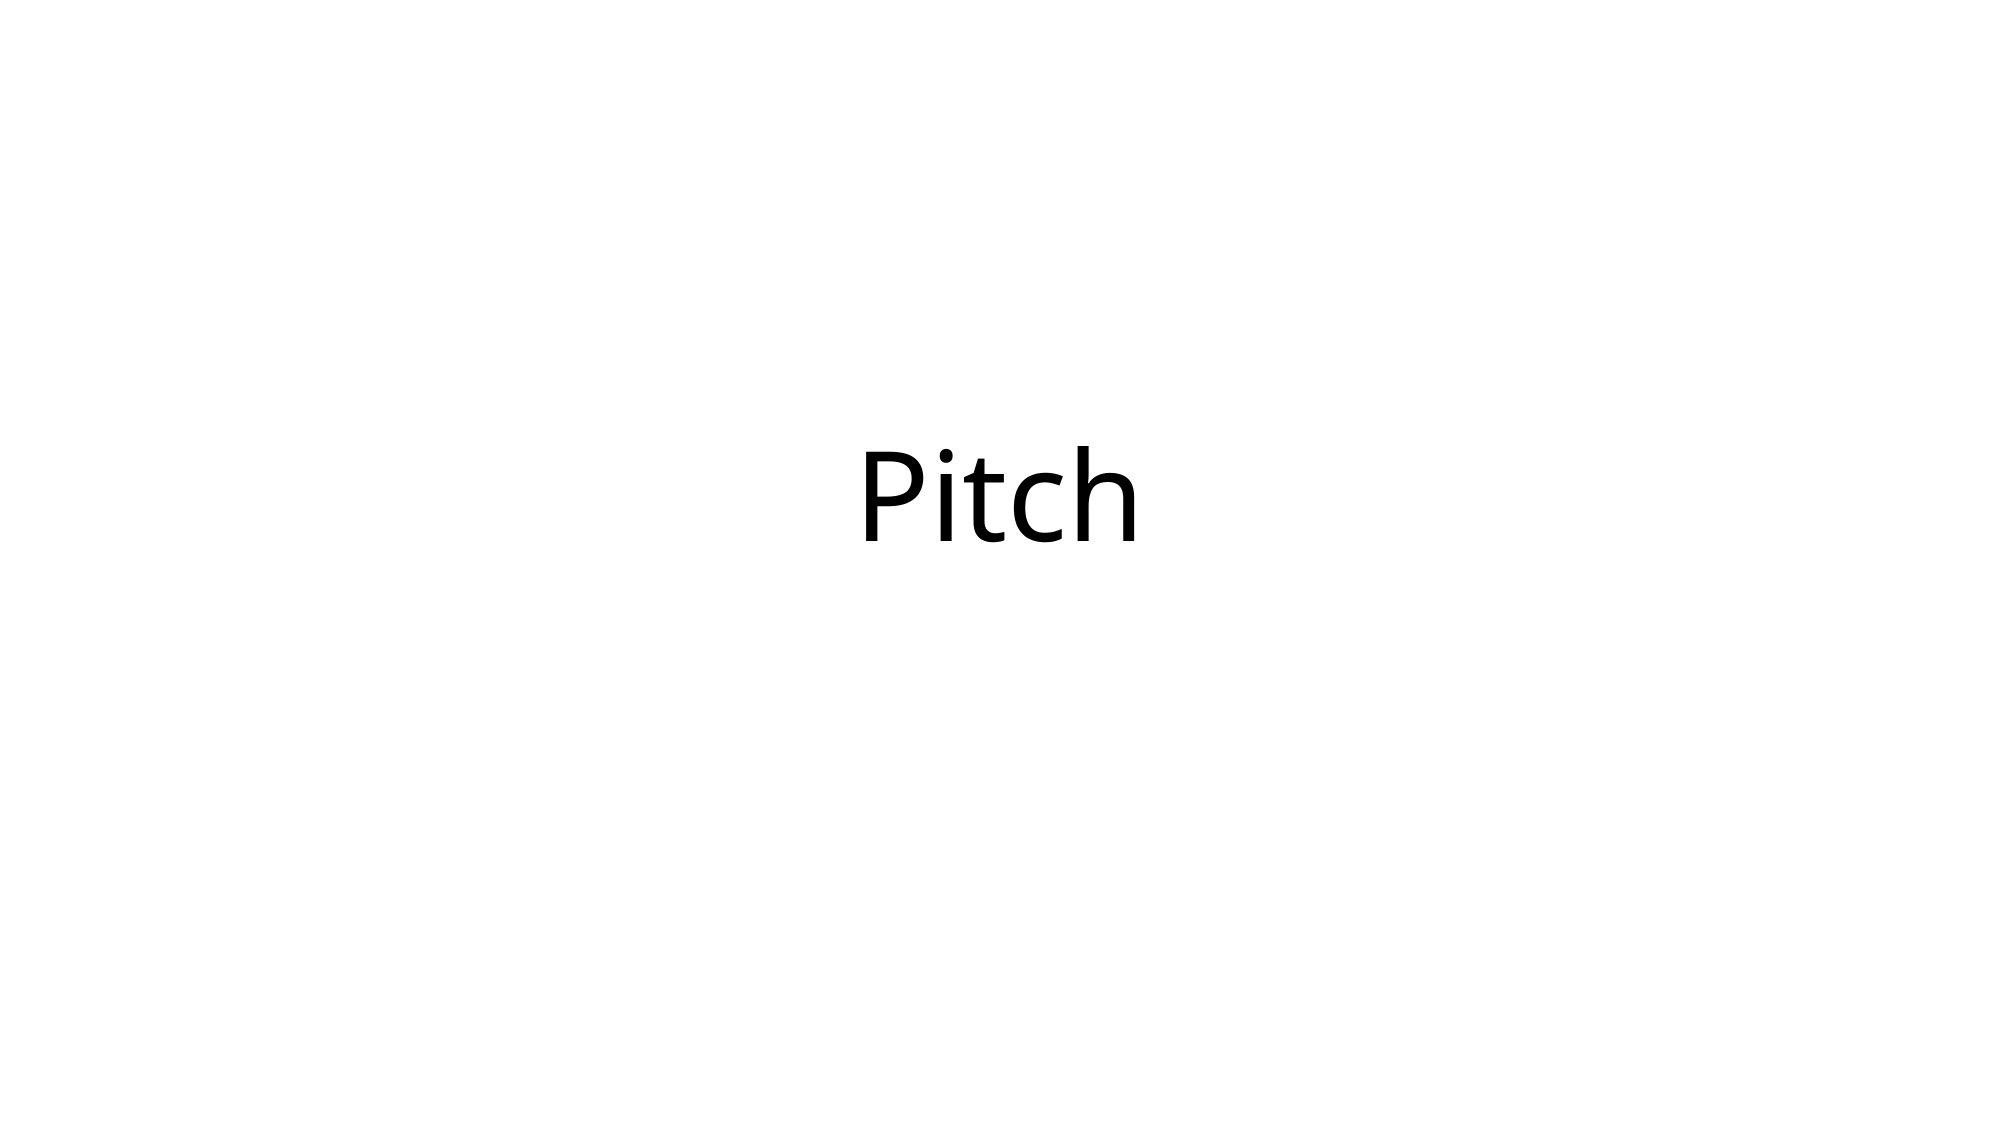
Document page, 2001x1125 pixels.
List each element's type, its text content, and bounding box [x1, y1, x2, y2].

title Pitch [249, 184, 1750, 576]
